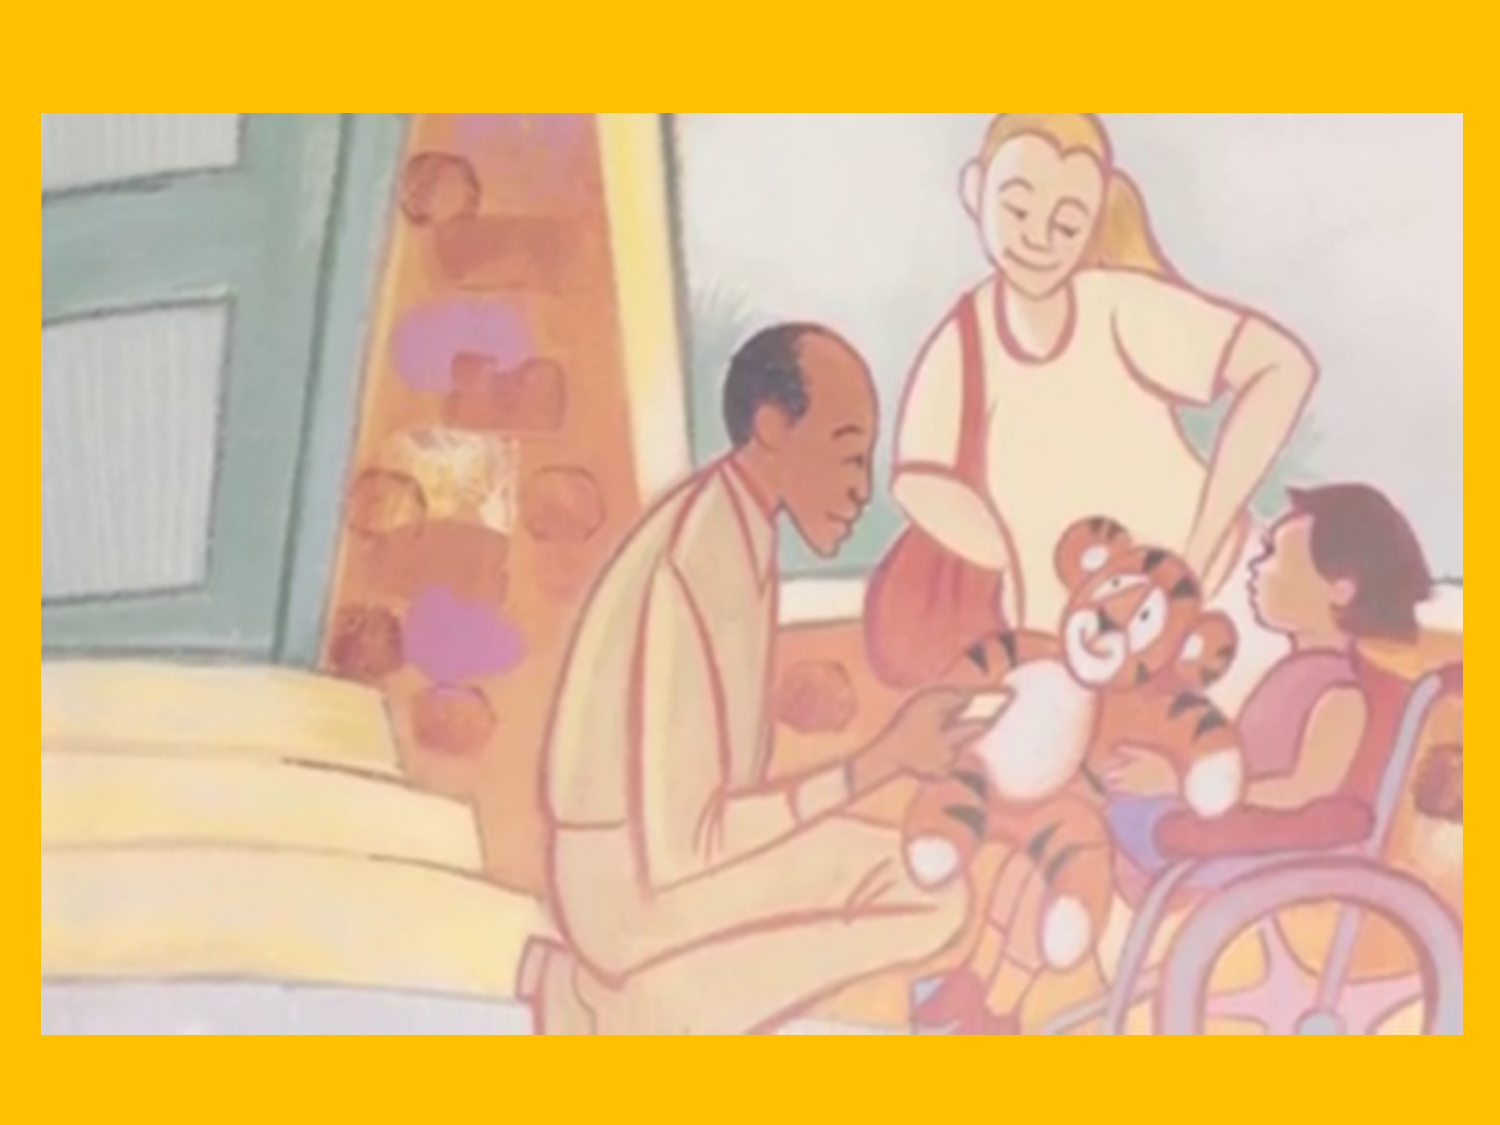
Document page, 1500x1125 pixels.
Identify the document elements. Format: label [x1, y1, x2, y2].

list [40, 113, 1463, 1036]
